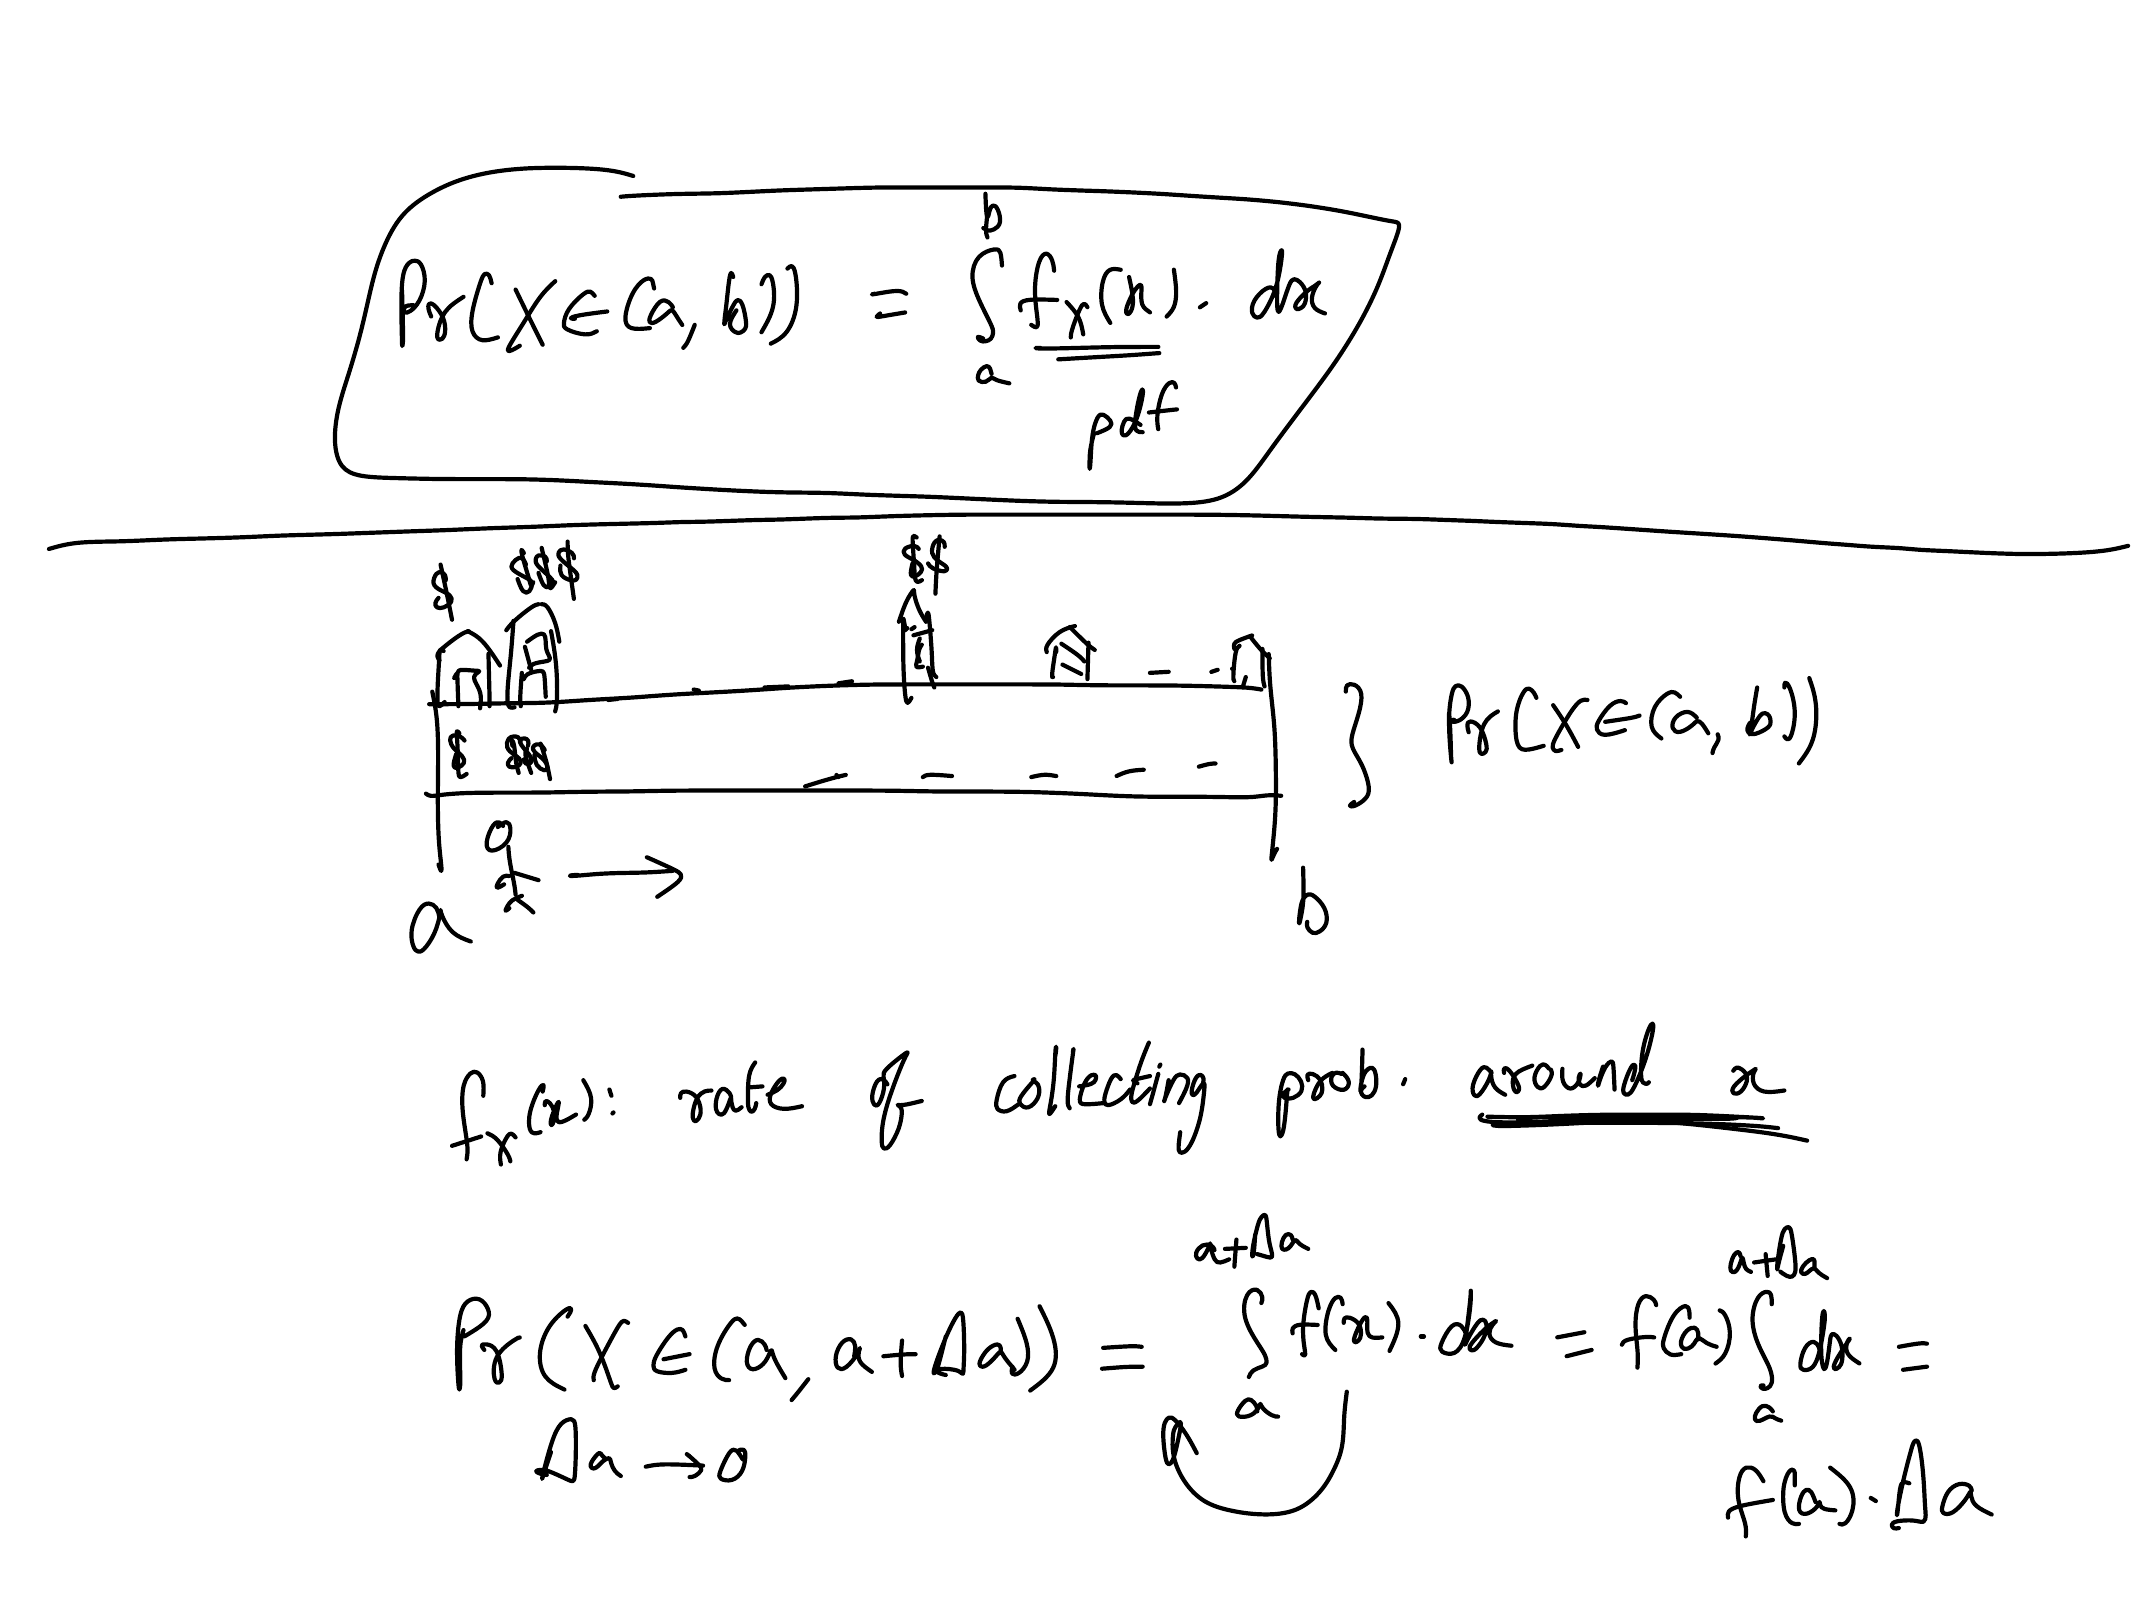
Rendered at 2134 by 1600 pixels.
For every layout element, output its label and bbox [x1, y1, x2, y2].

text_box [48, 167, 2129, 1537]
